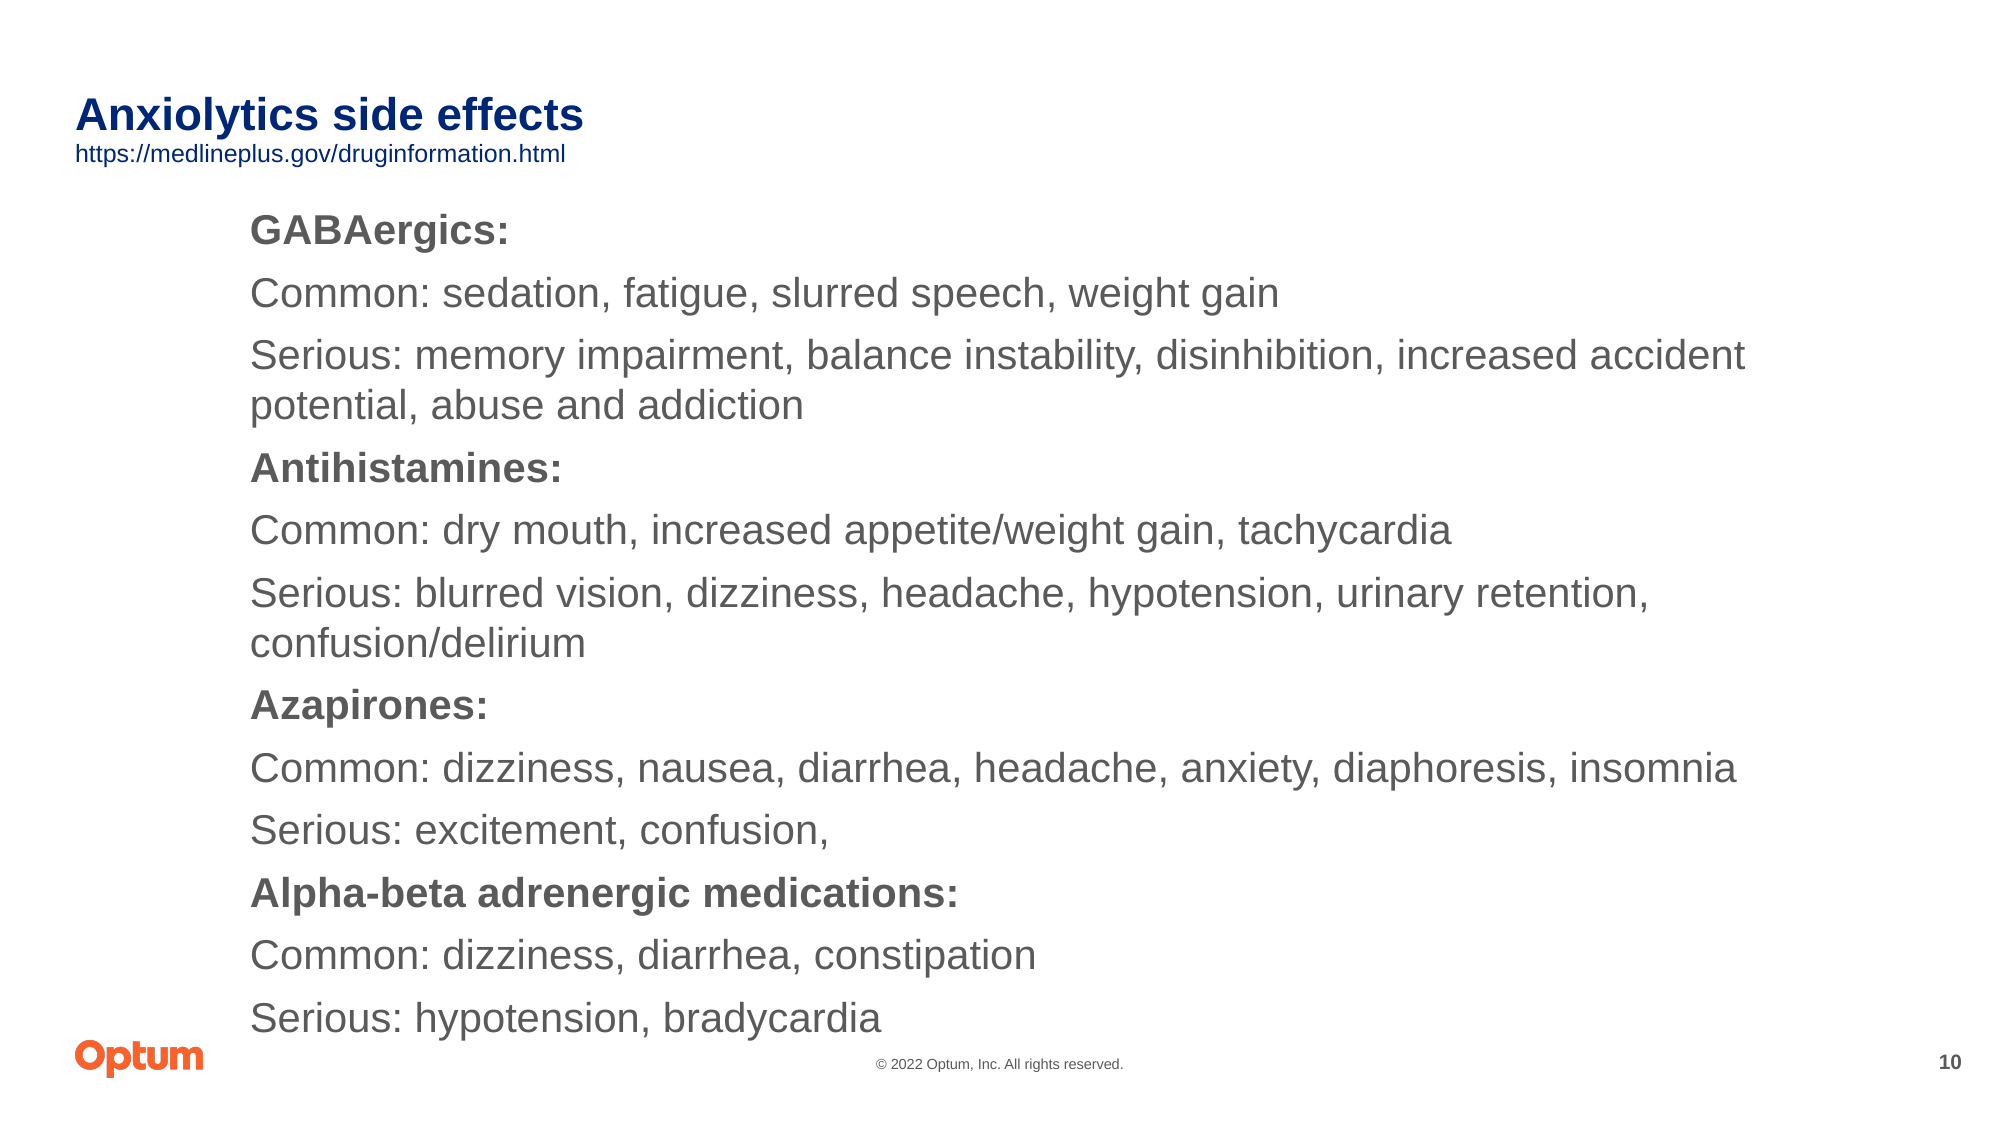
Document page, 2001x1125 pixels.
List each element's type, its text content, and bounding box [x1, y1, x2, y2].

title Anxiolytics side effects https://medlineplus.gov/druginformation.html [75, 91, 1650, 169]
list GABAergics: Common: sedation, fatigue, slurred speech, weight gain Serious: memory impairment, balance instability, disinhibition, increased accident potential, abuse and addiction Antihistamines: Common: dry mouth, increased appetite/weight gain, tachycardia Serious: blurred vision, dizziness, headache, hypotension, urinary retention, confusion/delirium Azapirones: Common: dizziness, nausea, diarrhea, headache, anxiety, diaphoresis, insomnia Serious: excitement, confusion, Alpha-beta adrenergic medications: Common: dizziness, diarrhea, constipation Serious: hypotension, bradycardia [249, 202, 1750, 848]
picture [75, 1040, 203, 1078]
